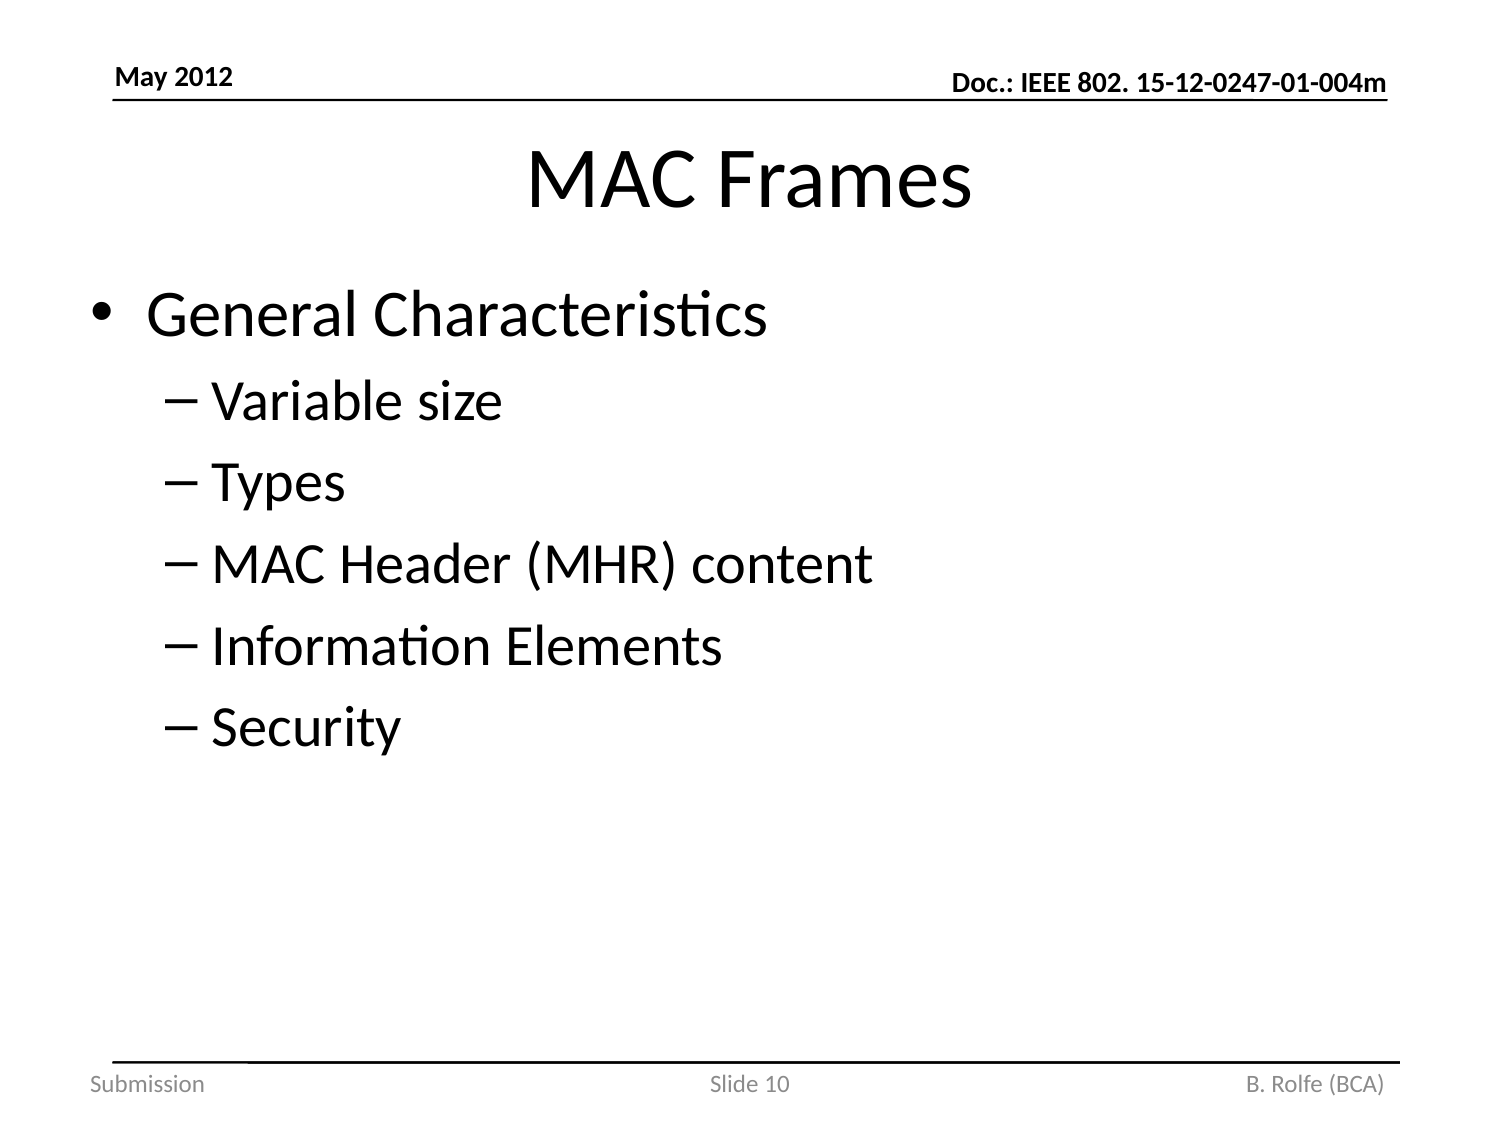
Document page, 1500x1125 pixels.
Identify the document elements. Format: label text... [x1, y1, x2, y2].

title MAC Frames [75, 112, 1425, 233]
list General Characteristics Variable size Types MAC Header (MHR) content Information Elements Security [75, 262, 1425, 1005]
